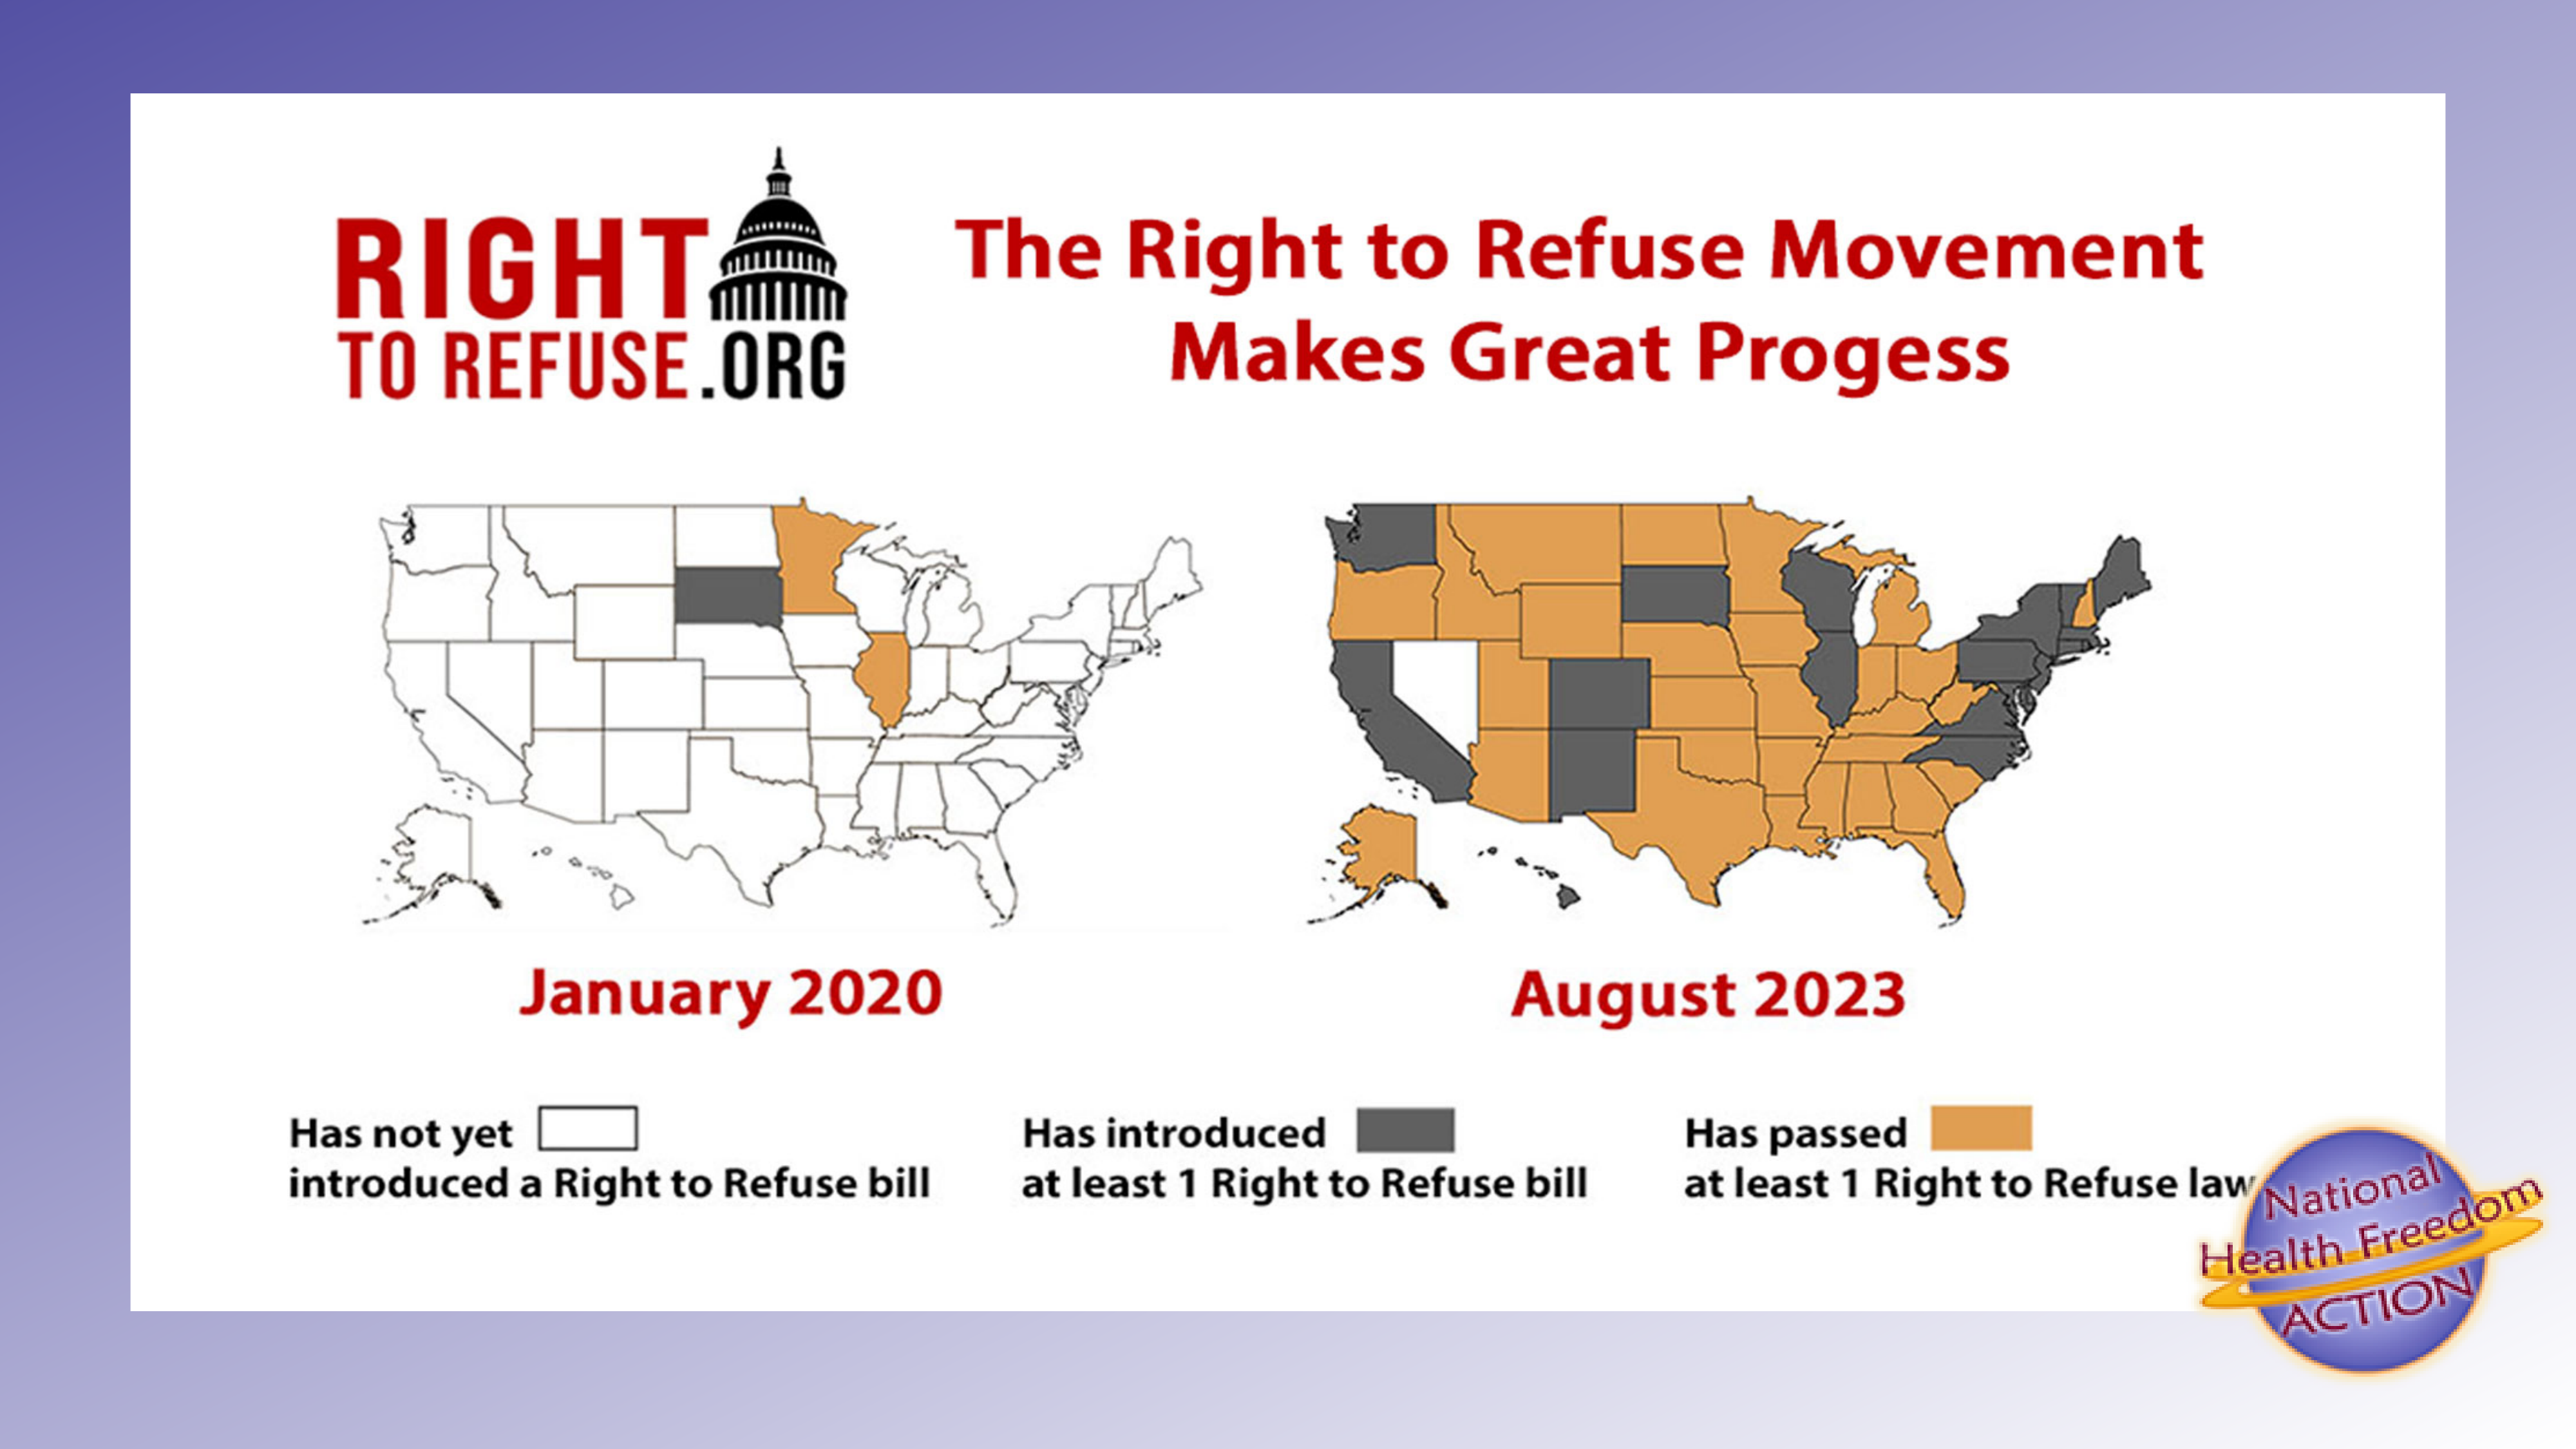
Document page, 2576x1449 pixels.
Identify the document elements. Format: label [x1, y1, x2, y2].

text_box [275, 783, 2349, 893]
text_box [130, 93, 2446, 1311]
picture [2168, 1113, 2576, 1391]
